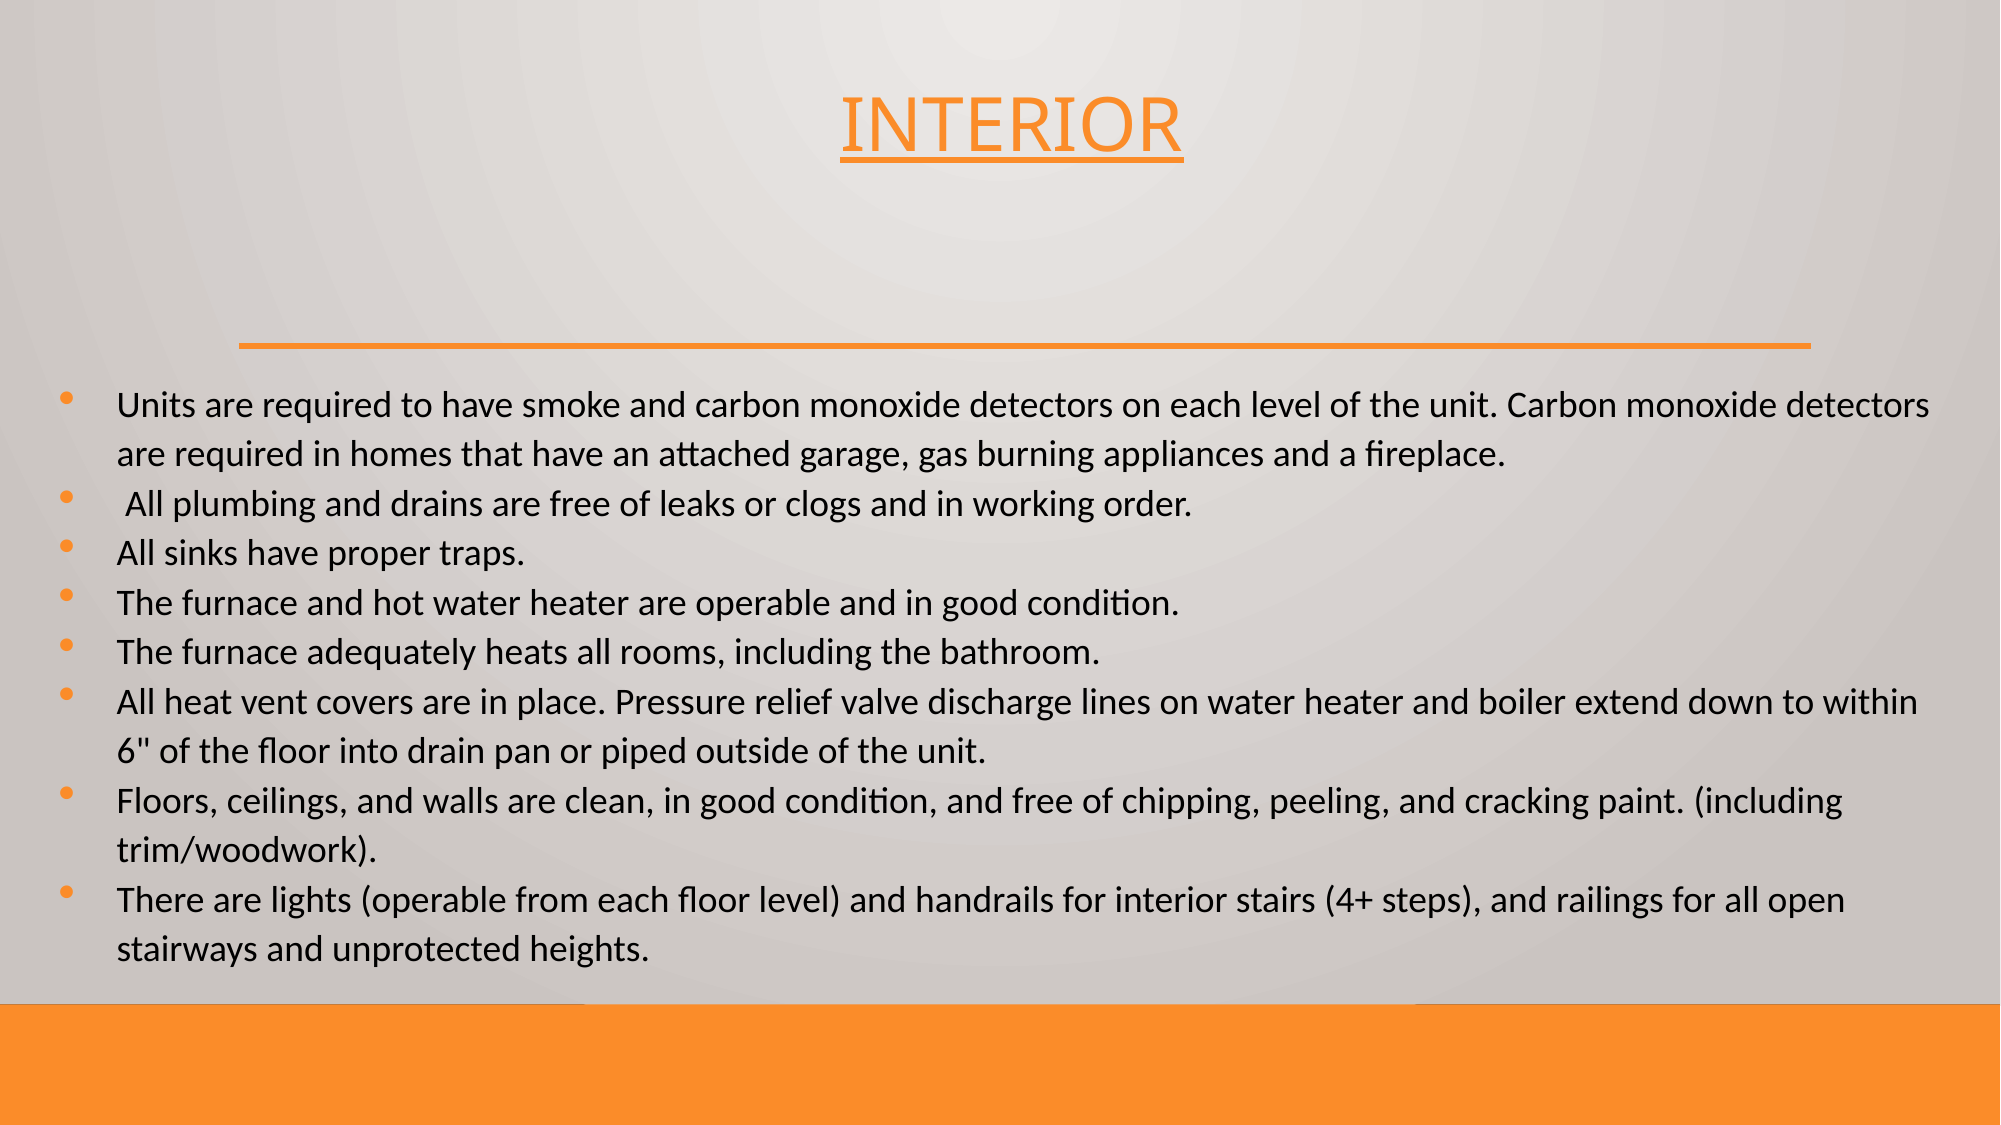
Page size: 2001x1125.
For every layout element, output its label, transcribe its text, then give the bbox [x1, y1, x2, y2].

list Units are required to have smoke and carbon monoxide detectors on each level of the unit. Carbon monoxide detectors are required in homes that have an attached garage, gas burning appliances and a fireplace. All plumbing and drains are free of leaks or clogs and in working order. All sinks have proper traps. The furnace and hot water heater are operable and in good condition. The furnace adequately heats all rooms, including the bathroom. All heat vent covers are in place. Pressure relief valve discharge lines on water heater and boiler extend down to within 6" of the floor into drain pan or piped outside of the unit. Floors, ceilings, and walls are clean, in good condition, and free of chipping, peeling, and cracking paint. (including trim/woodwork). There are lights (operable from each floor level) and handrails for interior stairs (4+ steps), and railings for all open stairways and unprotected heights. [45, 367, 1954, 982]
text_box [0, 0, 2000, 1003]
text_box [0, 1003, 2000, 1125]
title Interior [224, 43, 1800, 212]
